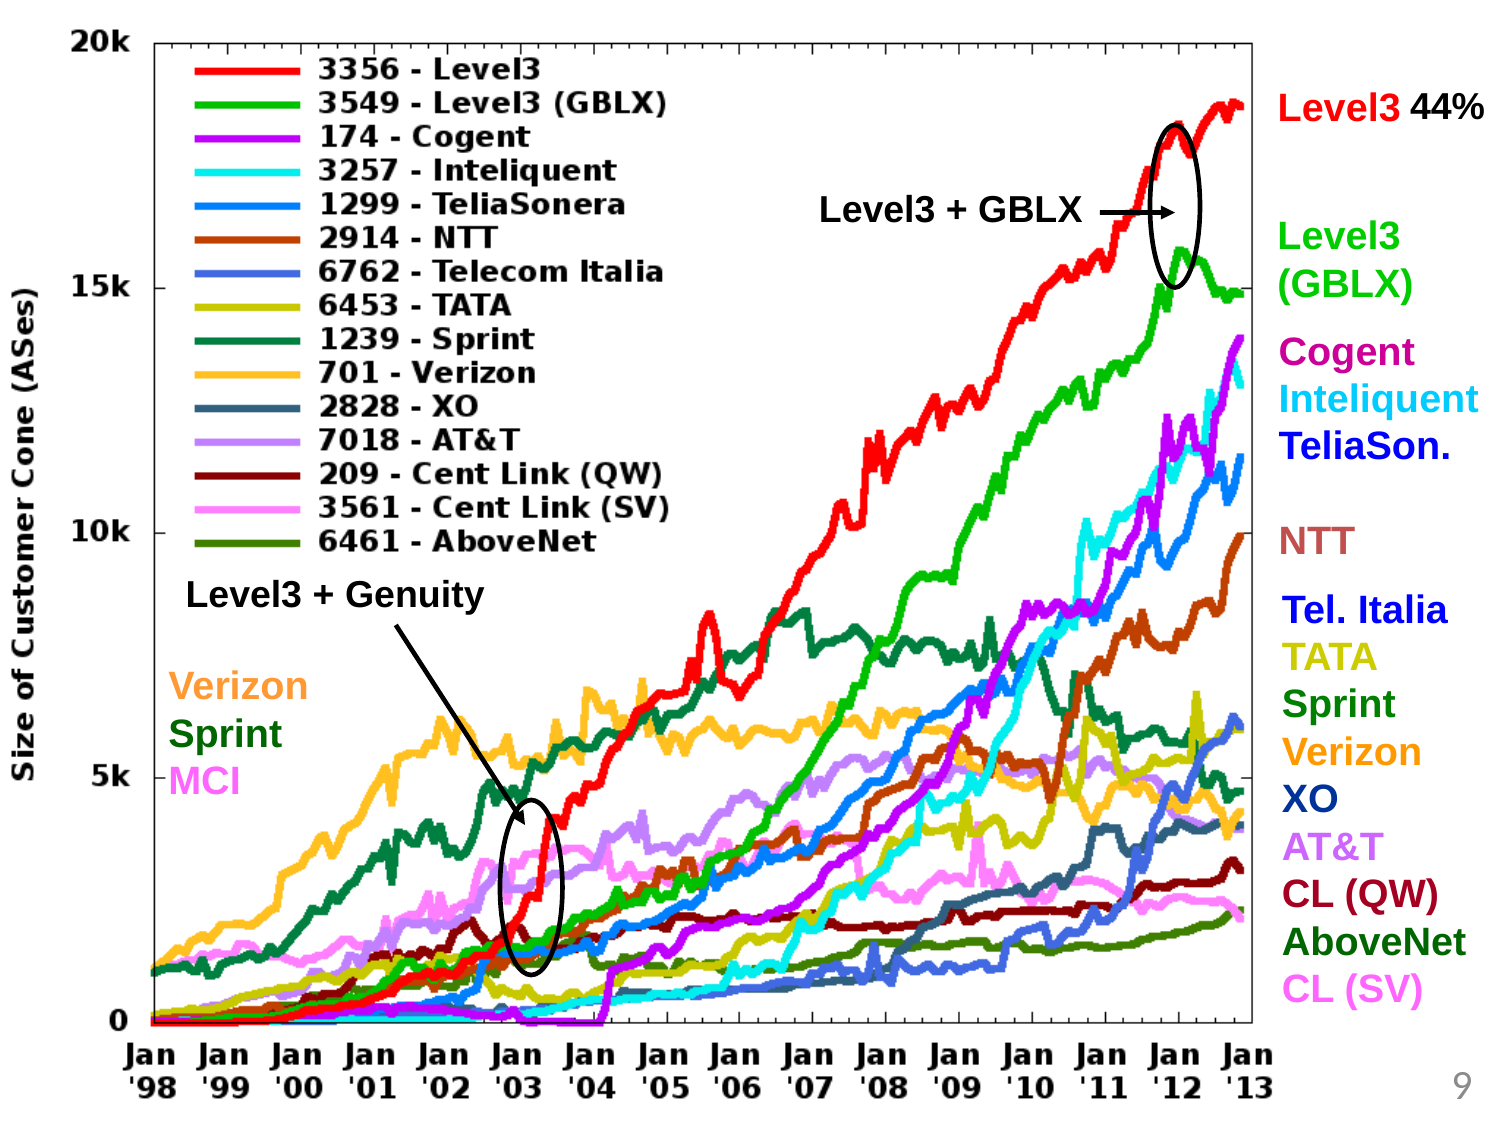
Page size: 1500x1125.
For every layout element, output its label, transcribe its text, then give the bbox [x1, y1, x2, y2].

text_box 44% [1395, 74, 1500, 135]
text_box Tel. Italia TATA Sprint Verizon XO AT&T CL (QW) AboveNet CL (SV) [1323, 576, 1482, 1019]
text_box Cogent Inteliquent TeliaSon. NTT [1323, 317, 1494, 571]
slide_number 9 [1374, 1052, 1488, 1113]
text_box Level3 (GBLX) [1323, 202, 1429, 313]
text_box Level3 [1323, 74, 1416, 138]
picture [0, 0, 1319, 1125]
